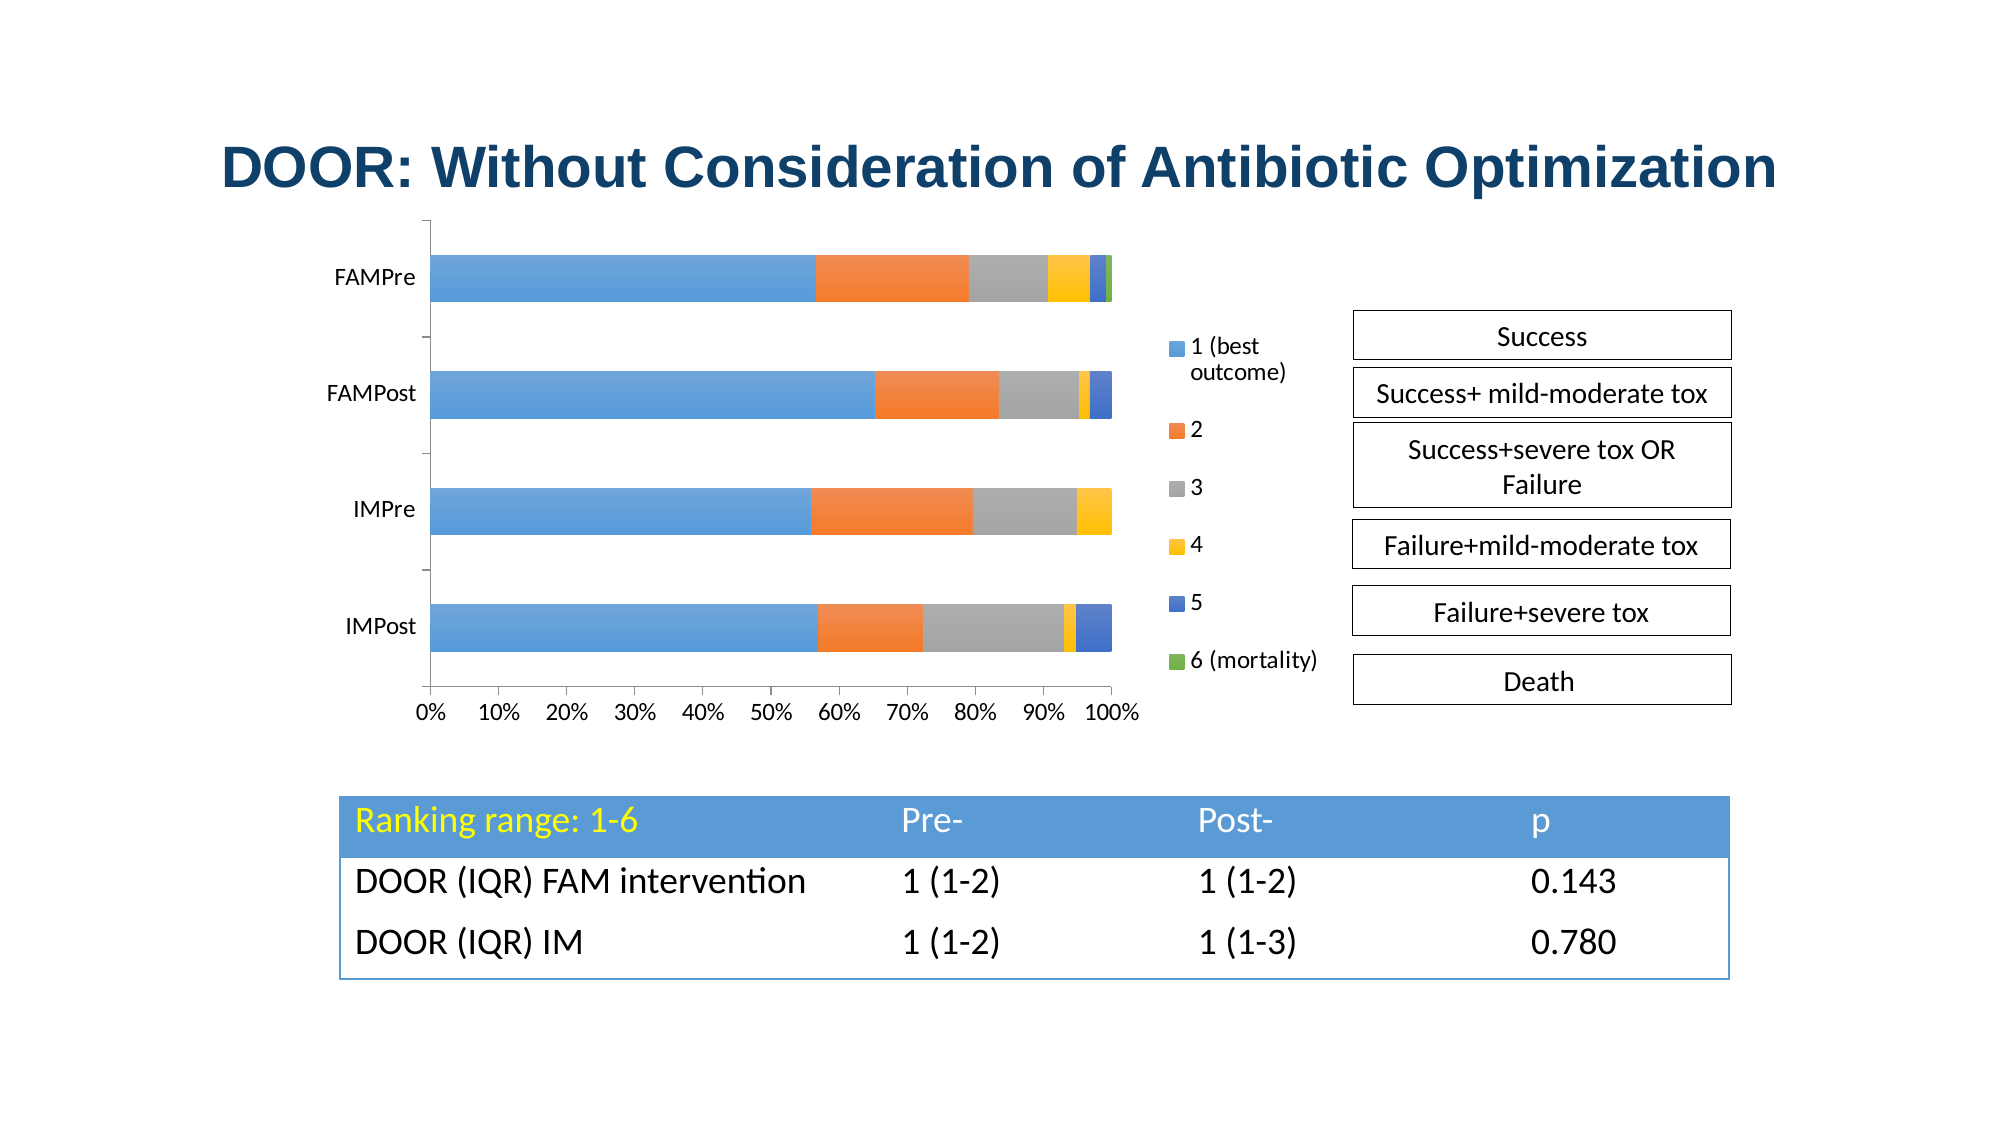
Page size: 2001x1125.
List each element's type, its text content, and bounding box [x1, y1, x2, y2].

title DOOR: Without Consideration of Antibiotic Optimization [137, 59, 1863, 278]
text_box Success+severe tox OR Failure [1354, 422, 1732, 508]
text_box Success [1354, 310, 1732, 360]
chart [299, 219, 1354, 739]
table_cell DOOR (IQR) FAM intervention [341, 858, 887, 919]
table_cell 0.780 [1516, 919, 1728, 978]
table_header Post- [1183, 798, 1516, 858]
table_cell 1 (1-3) [1183, 919, 1516, 978]
table_header p [1516, 798, 1728, 858]
table_cell 1 (1-2) [1183, 858, 1516, 919]
table_cell 1 (1-2) [887, 858, 1183, 919]
table_header Pre- [887, 798, 1183, 858]
text_box Success+ mild-moderate tox [1354, 367, 1732, 418]
text_box Failure+mild-moderate tox [1354, 519, 1731, 569]
table_cell 1 (1-2) [887, 919, 1183, 978]
table_cell DOOR (IQR) IM [341, 919, 887, 978]
table_header Ranking range: 1-6 [341, 798, 887, 858]
text_box Death [1354, 654, 1732, 705]
table_cell 0.143 [1516, 858, 1728, 919]
text_box Failure+severe tox [1354, 585, 1731, 636]
